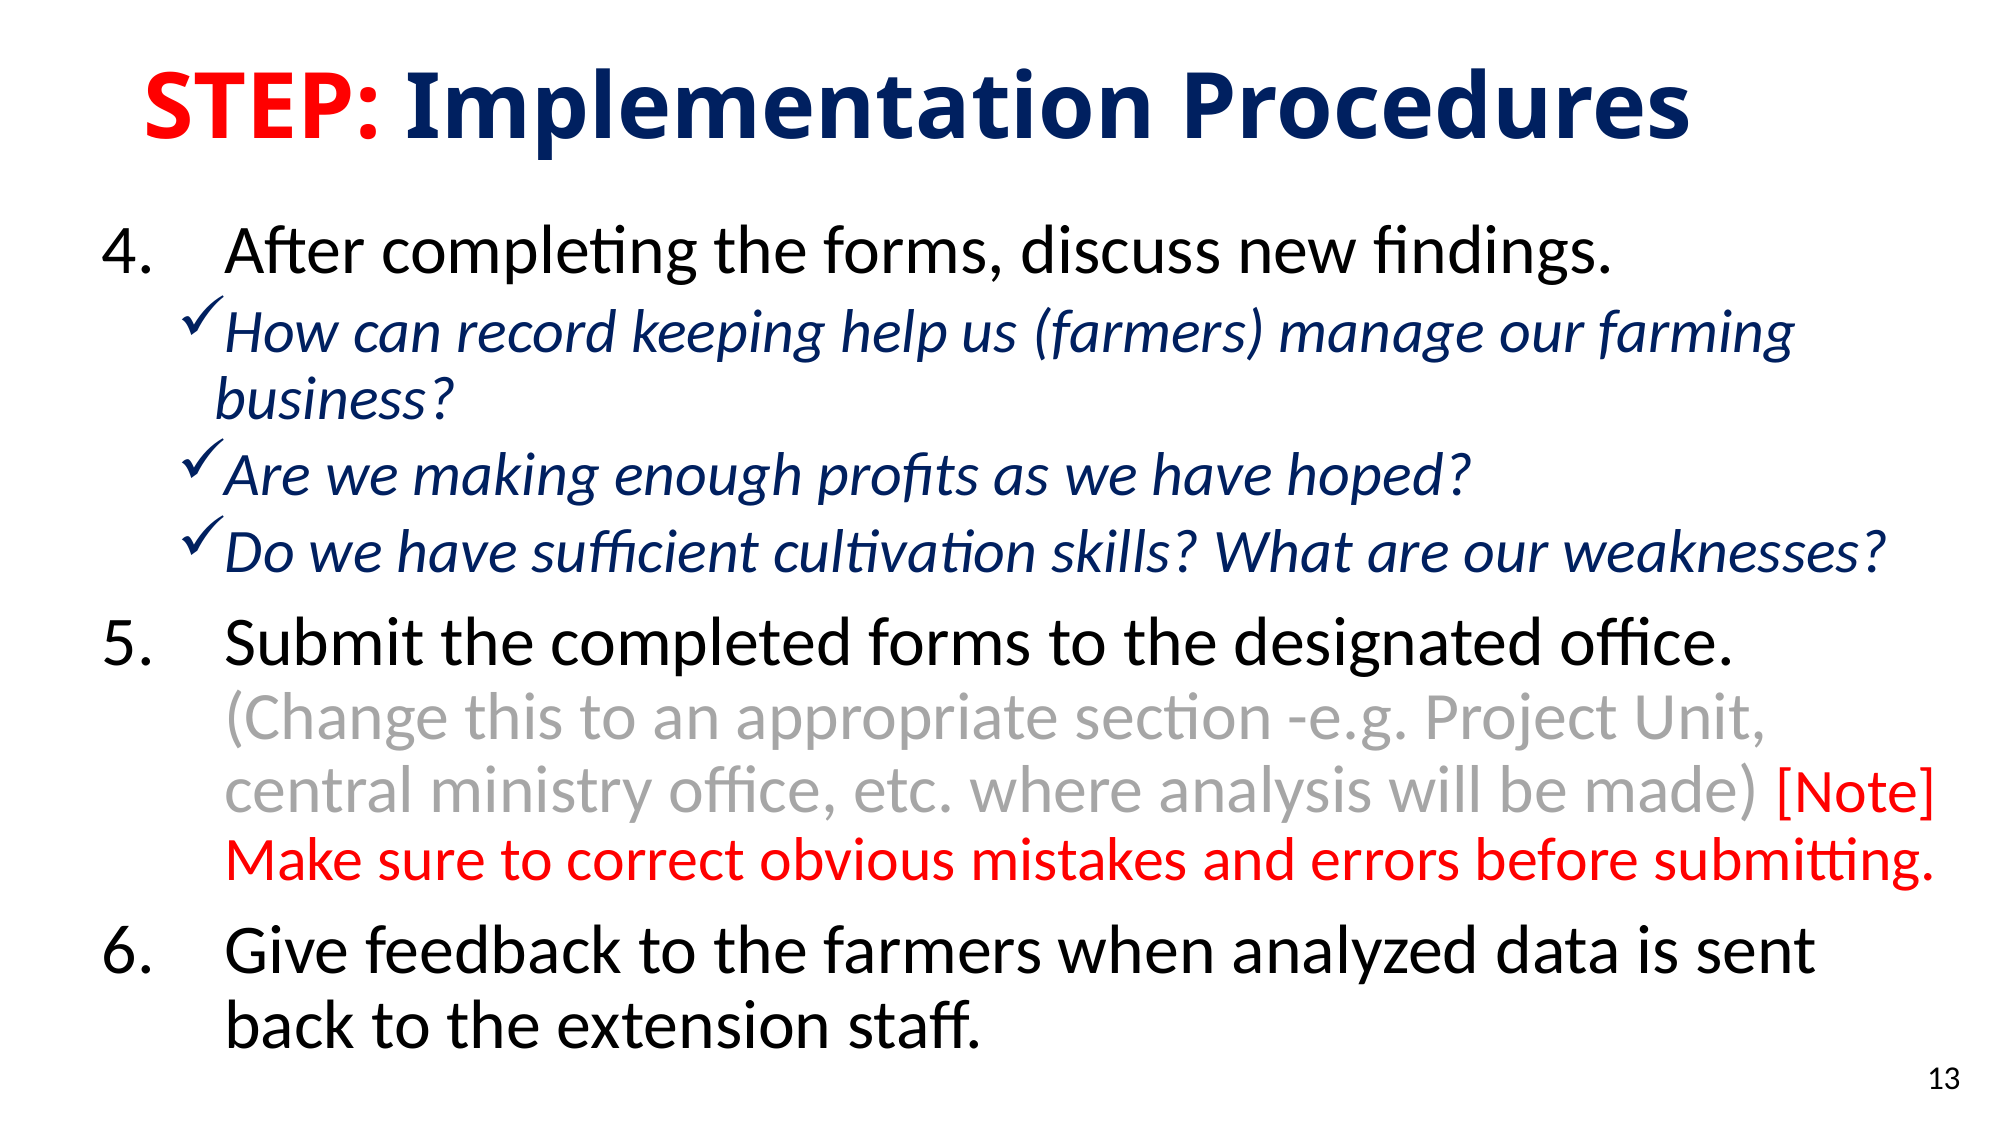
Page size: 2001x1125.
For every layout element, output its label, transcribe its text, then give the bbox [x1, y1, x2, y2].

title STEP: Implementation Procedures [128, 0, 1908, 206]
slide_number 13 [1525, 1046, 1976, 1106]
list After completing the forms, discuss new findings. How can record keeping help us (farmers) manage our farming business? Are we making enough profits as we have hoped? Do we have sufficient cultivation skills? What are our weaknesses? Submit the completed forms to the designated office. (Change this to an appropriate section -e.g. Project Unit, central ministry office, etc. where analysis will be made) [Note] Make sure to correct obvious mistakes and errors before submitting. Give feedback to the farmers when analyzed data is sent back to the extension staff. [86, 206, 1979, 1125]
